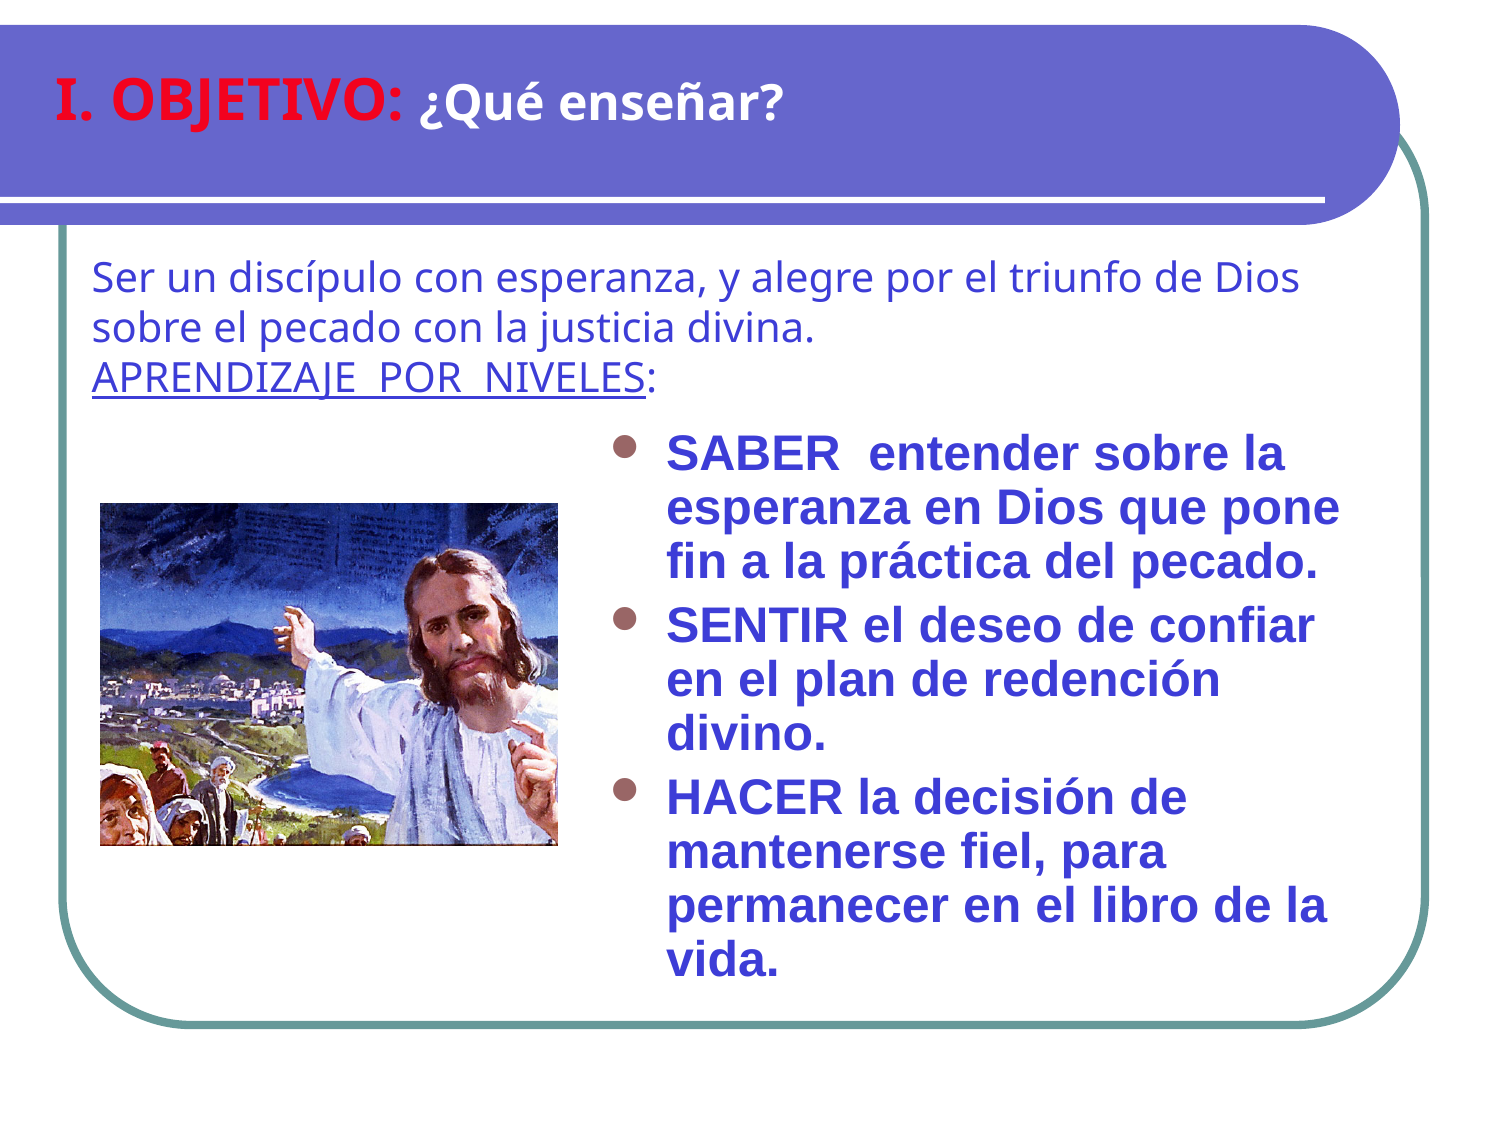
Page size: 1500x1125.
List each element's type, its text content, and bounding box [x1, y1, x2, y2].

text_box I. OBJETIVO: ¿Qué enseñar? [41, 21, 1356, 172]
picture [100, 503, 558, 847]
text_box Ser un discípulo con esperanza, y alegre por el triunfo de Dios sobre el pecado con la justicia divina. APRENDIZAJE POR NIVELES: [76, 243, 1392, 409]
list SABER entender sobre la esperanza en Dios que pone fin a la práctica del pecado. SENTIR el deseo de confiar en el plan de redención divino. HACER la decisión de mantenerse fiel, para permanecer en el libro de la vida. [594, 419, 1392, 970]
